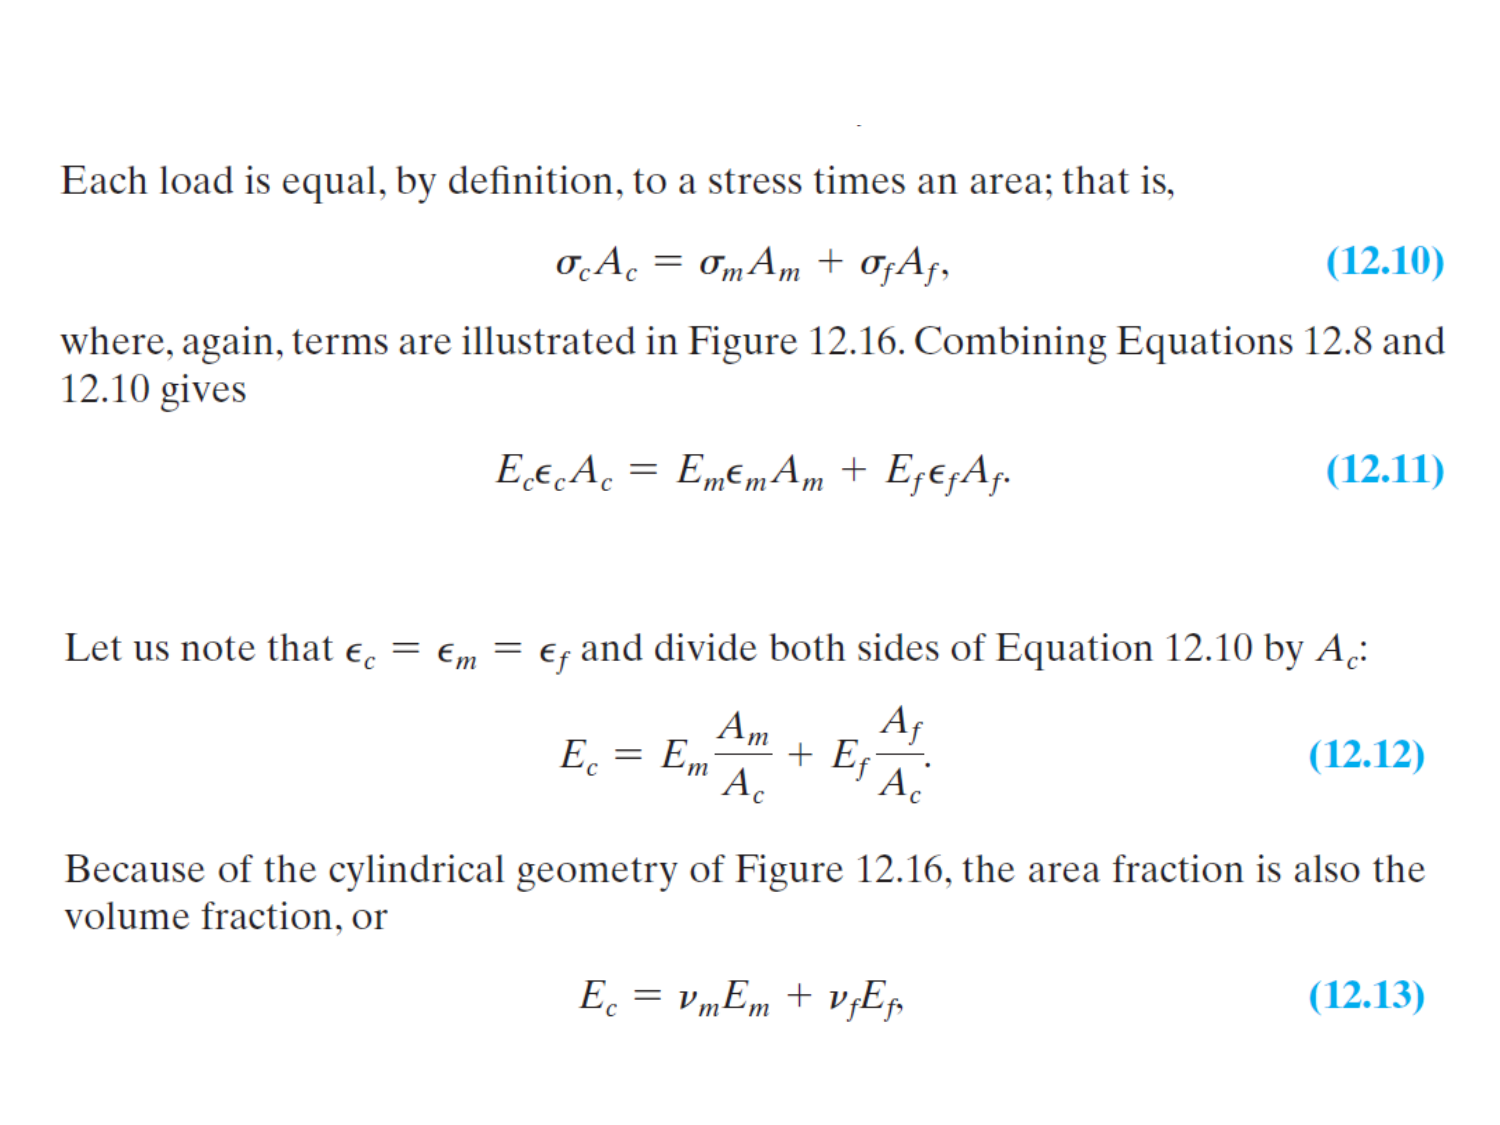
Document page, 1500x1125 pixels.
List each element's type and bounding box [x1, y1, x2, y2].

picture [51, 125, 1489, 529]
picture [46, 596, 1454, 1040]
